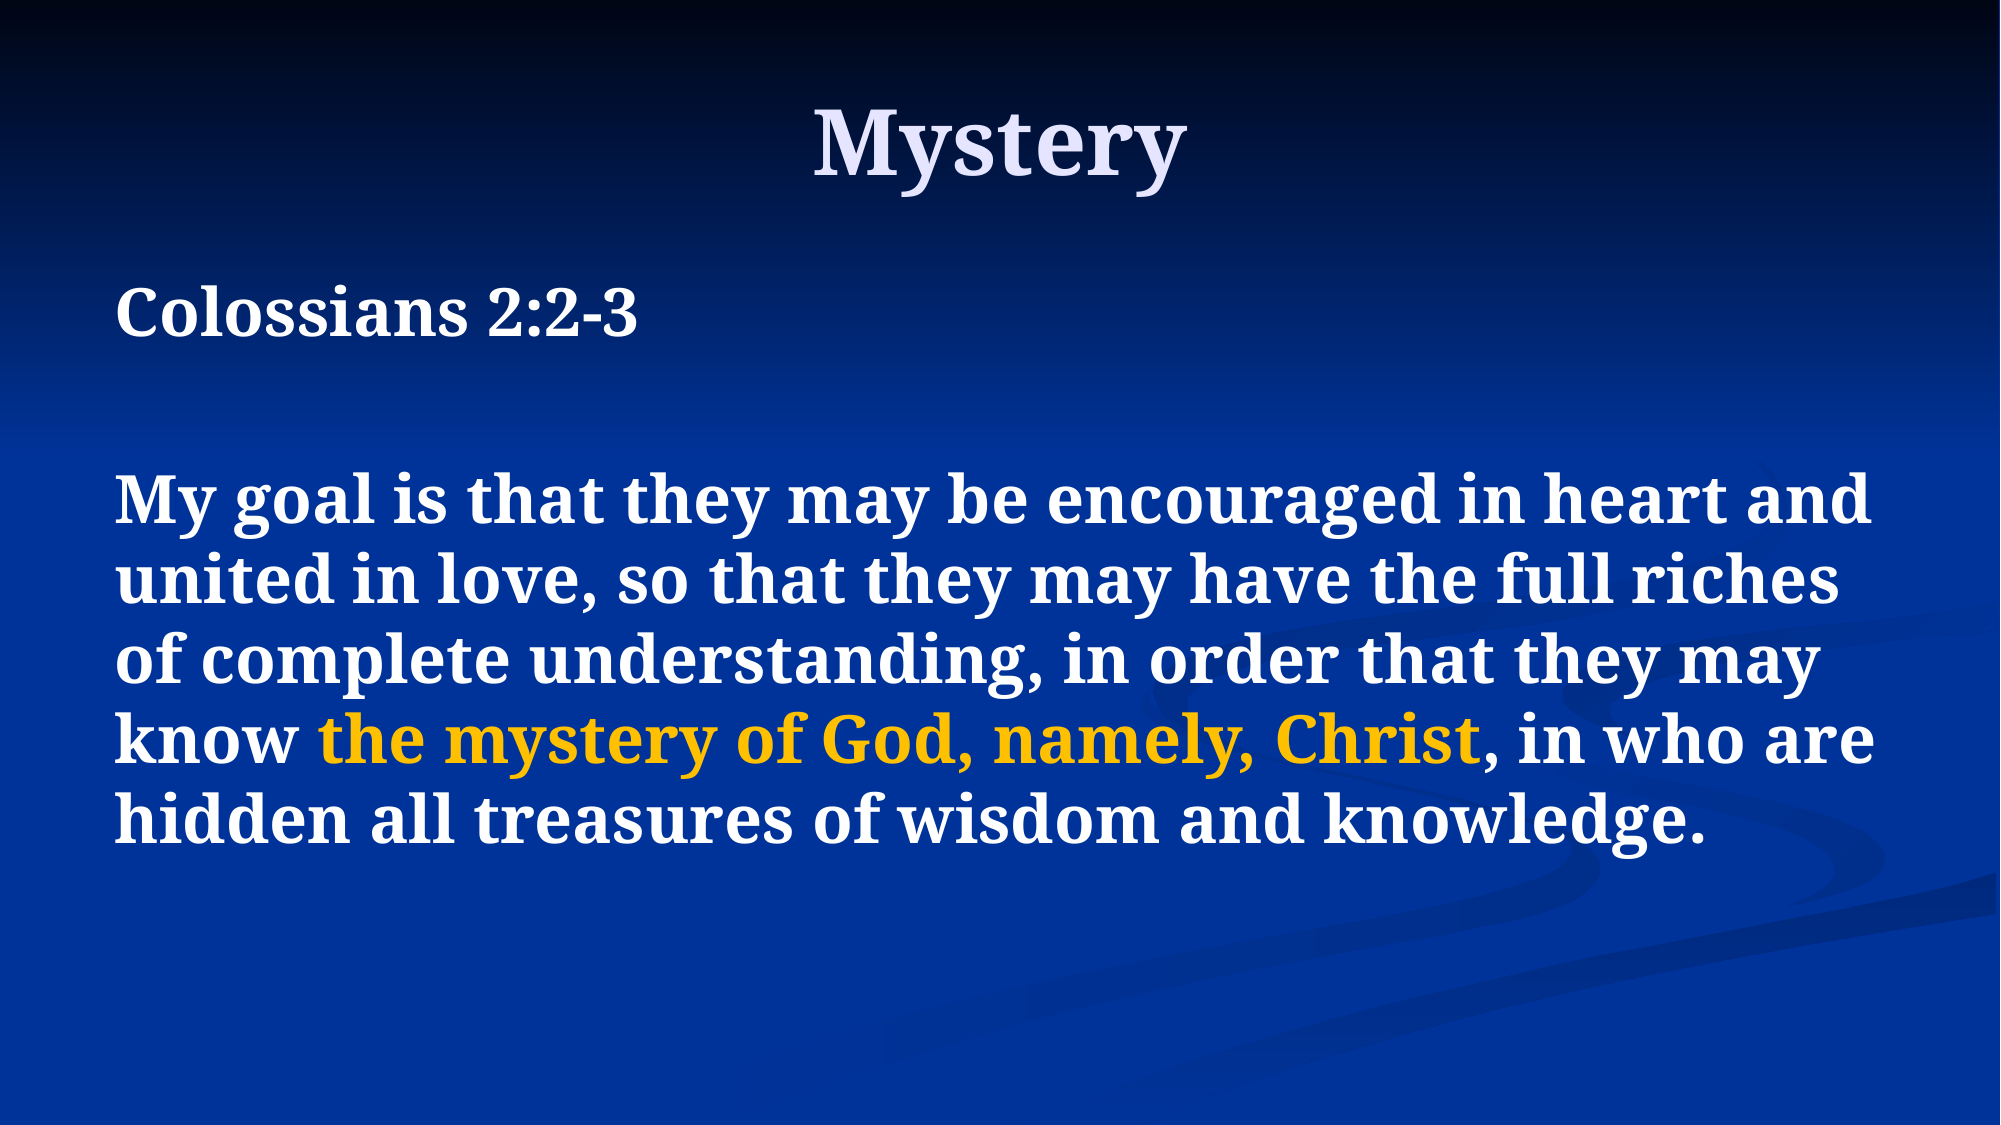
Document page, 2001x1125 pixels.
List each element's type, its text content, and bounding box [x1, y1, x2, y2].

list Colossians 2:2-3 My goal is that they may be encouraged in heart and united in love, so that they may have the full riches of complete understanding, in order that they may know the mystery of God, namely, Christ, in who are hidden all treasures of wisdom and knowledge. [99, 262, 1900, 1005]
title Mystery [99, 45, 1900, 233]
